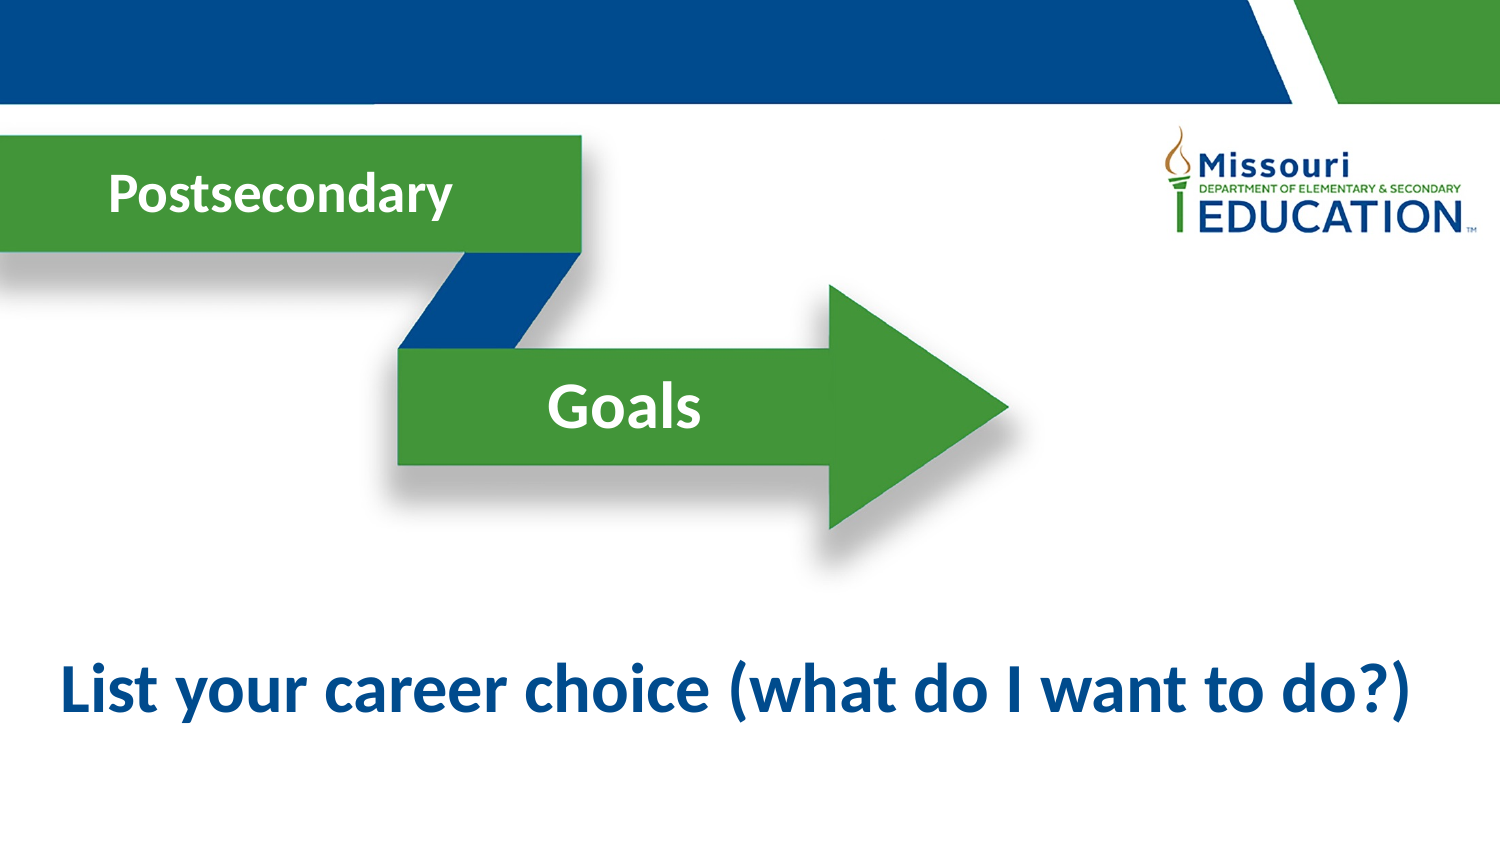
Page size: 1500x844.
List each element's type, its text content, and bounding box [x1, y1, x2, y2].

list List your career choice (what do I want to do?) [12, 596, 1463, 772]
picture [0, 0, 1500, 844]
list Goals [412, 359, 838, 444]
list Postsecondary [12, 146, 563, 232]
